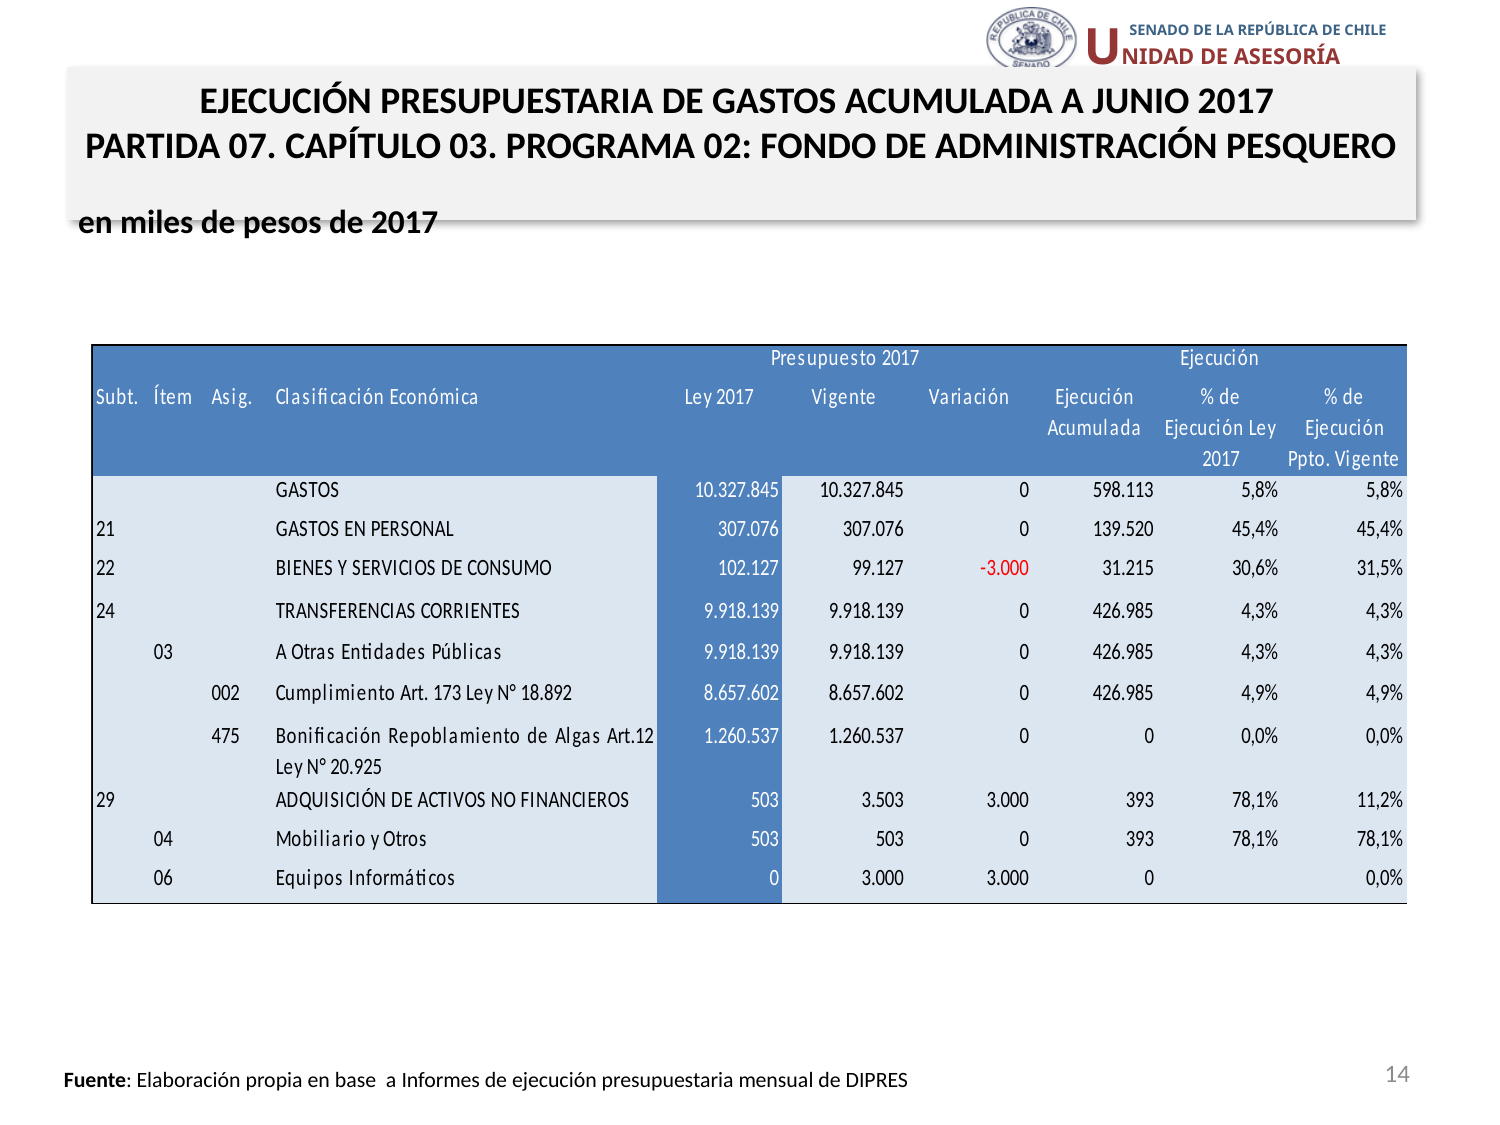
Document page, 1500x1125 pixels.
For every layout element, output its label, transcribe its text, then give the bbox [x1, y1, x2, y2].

picture [91, 343, 1409, 906]
picture [986, 7, 1079, 68]
text_box EJECUCIÓN PRESUPUESTARIA DE GASTOS ACUMULADA A JUNIO 2017 PARTIDA 07. CAPÍTULO 03. PROGRAMA 02: FONDO DE ADMINISTRACIÓN PESQUERO [67, 68, 1415, 219]
footer Fuente: Elaboración propia en base a Informes de ejecución presupuestaria mensual de DIPRES [48, 1058, 1428, 1119]
slide_number 14 [1074, 1042, 1425, 1103]
text_box en miles de pesos de 2017 [63, 192, 1414, 268]
